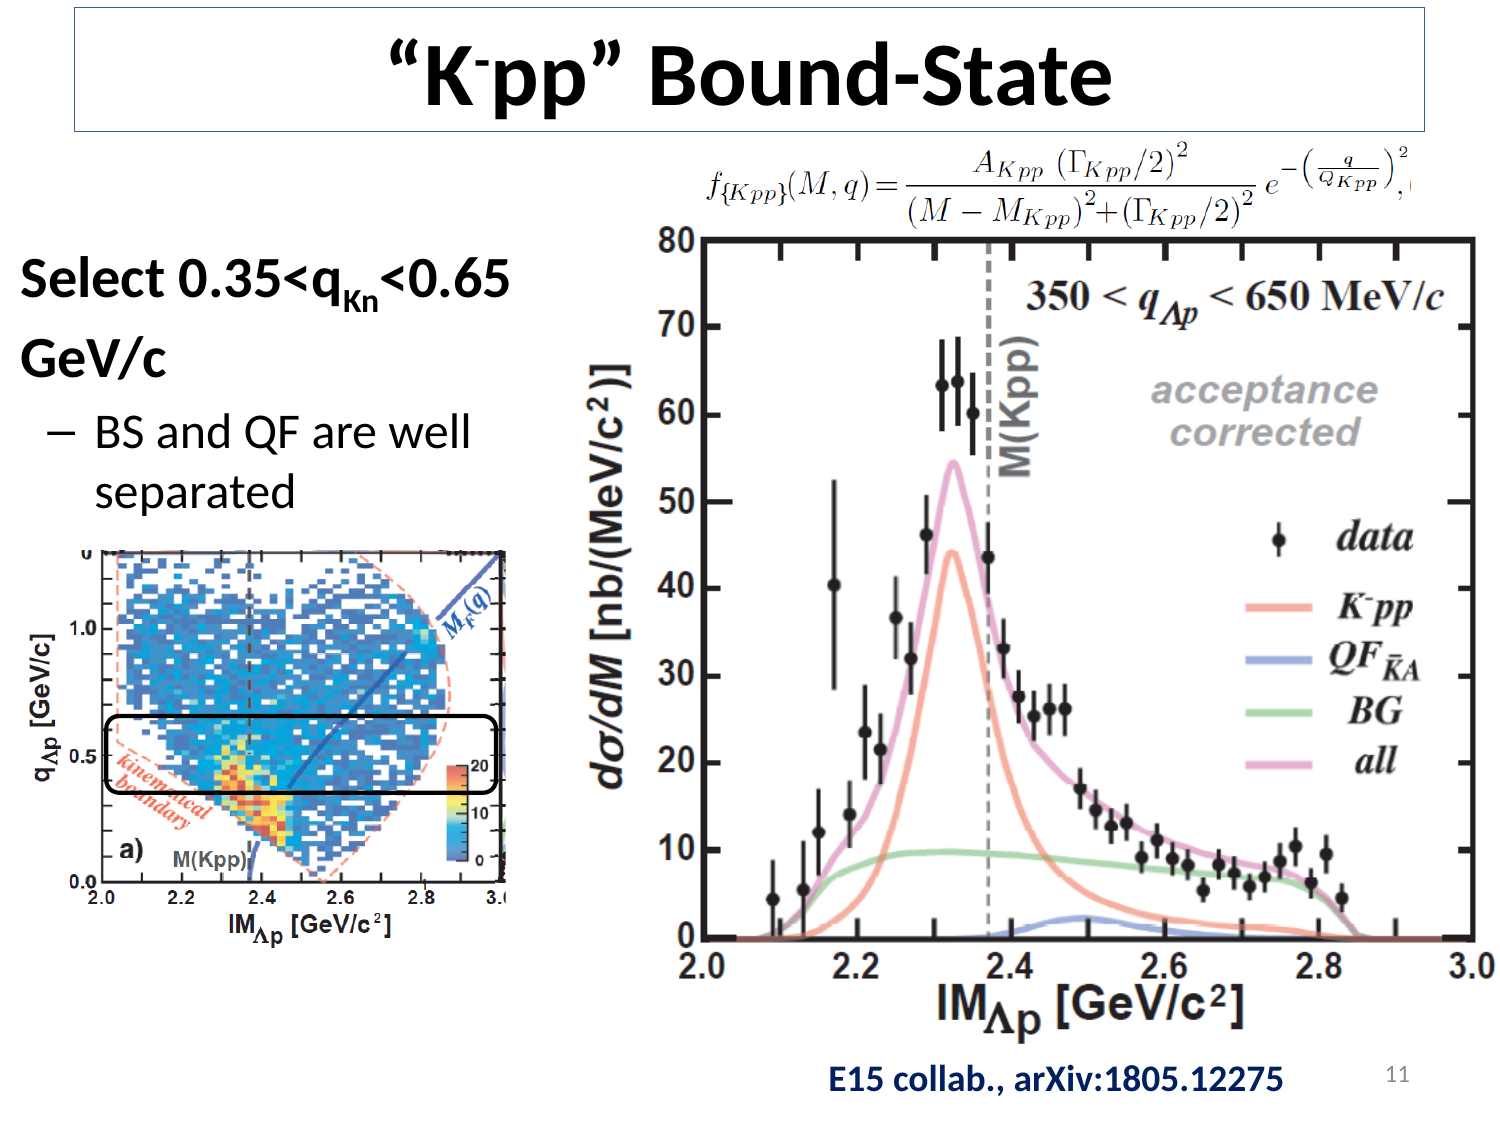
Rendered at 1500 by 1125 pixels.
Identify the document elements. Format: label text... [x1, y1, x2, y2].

text_box Select 0.35<qKn<0.65 GeV/c BS and QF are well separated [5, 231, 550, 539]
text_box E15 collab., arXiv:1805.12275 [813, 1057, 1300, 1107]
picture [19, 549, 506, 950]
picture [584, 136, 1500, 1049]
slide_number 11 [1300, 1057, 1425, 1103]
text_box “K-pp” Bound-State [74, 7, 1425, 132]
